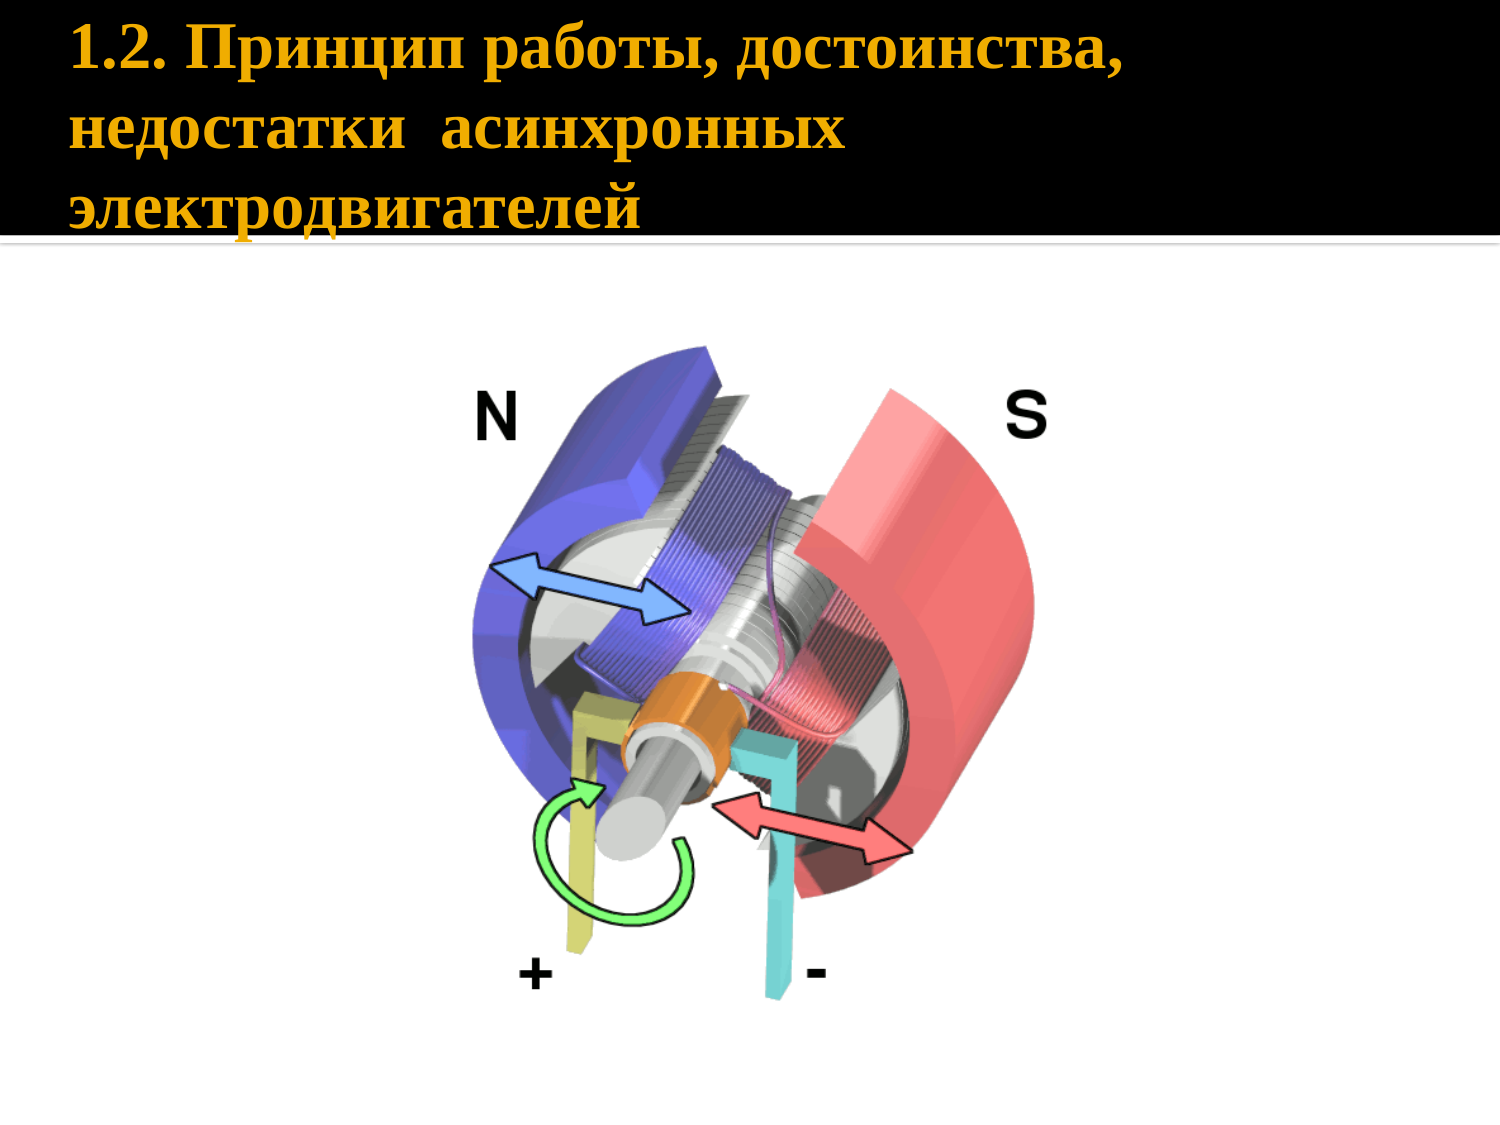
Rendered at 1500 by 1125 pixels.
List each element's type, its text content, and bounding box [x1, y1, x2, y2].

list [370, 291, 1130, 1050]
title 1.2. Принцип работы, достоинства, недостатки асинхронных электродвигателей [53, 19, 1404, 225]
